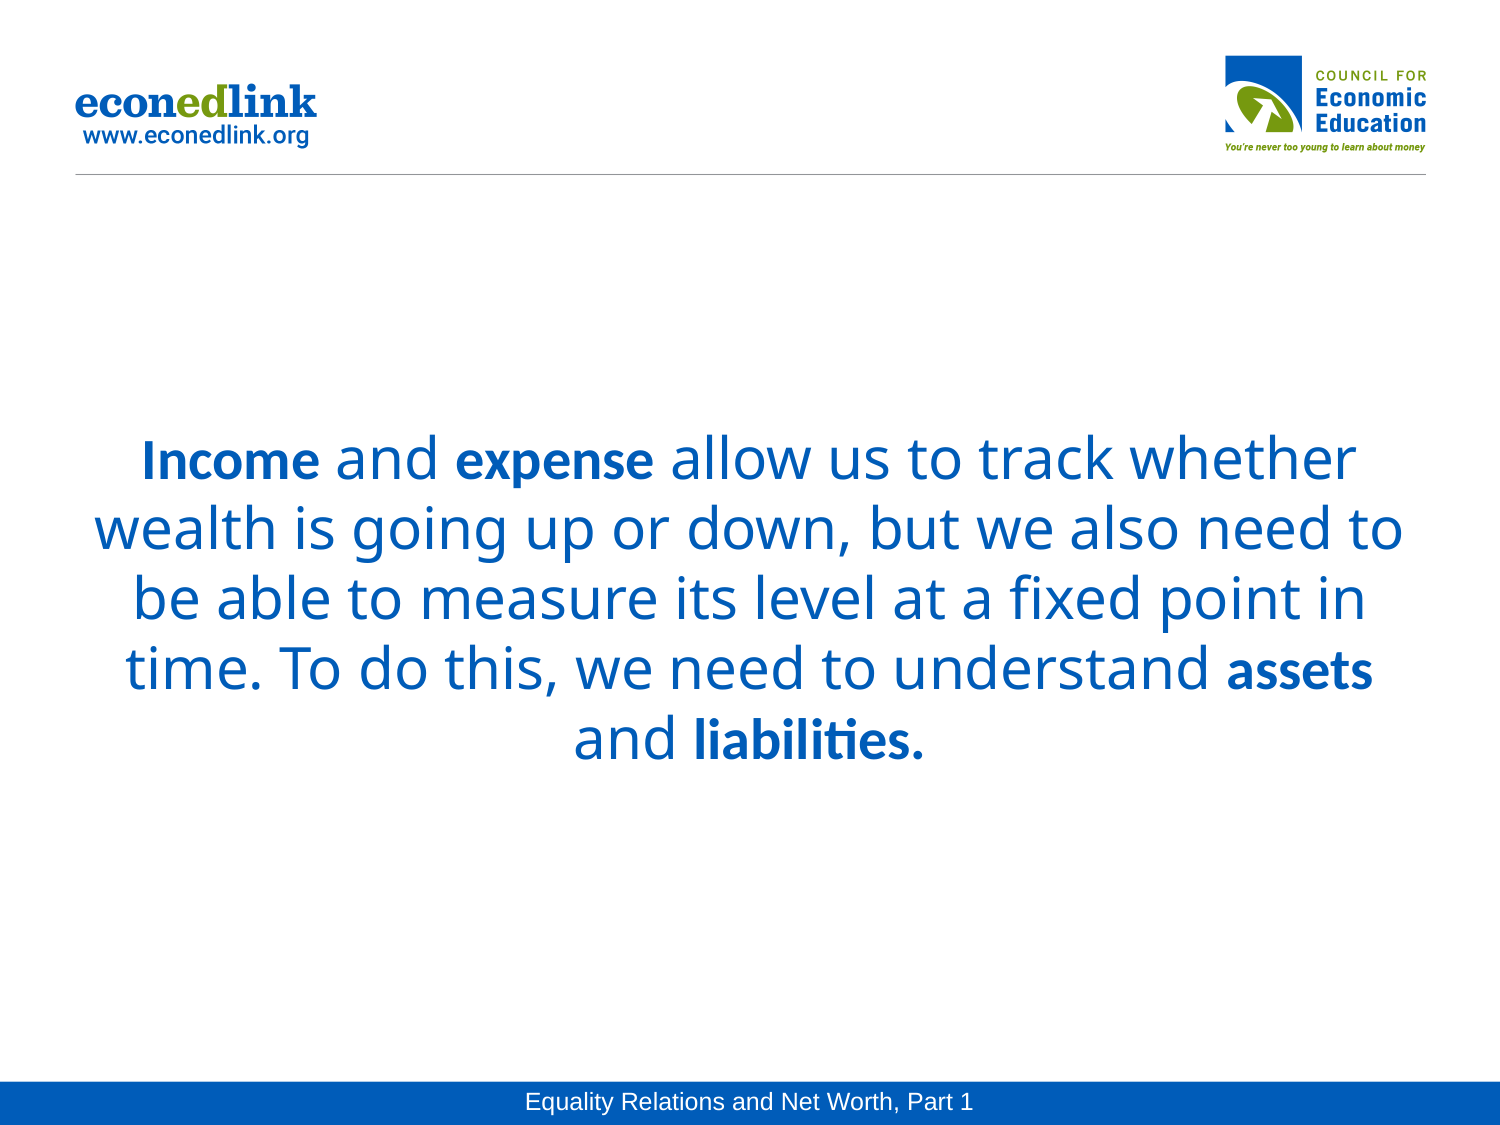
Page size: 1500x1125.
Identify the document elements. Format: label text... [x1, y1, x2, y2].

picture [0, 0, 1500, 1125]
title Income and expense allow us to track whether wealth is going up or down, but we also need to be able to measure its level at a fixed point in time. To do this, we need to understand assets and liabilities. [74, 212, 1426, 1051]
